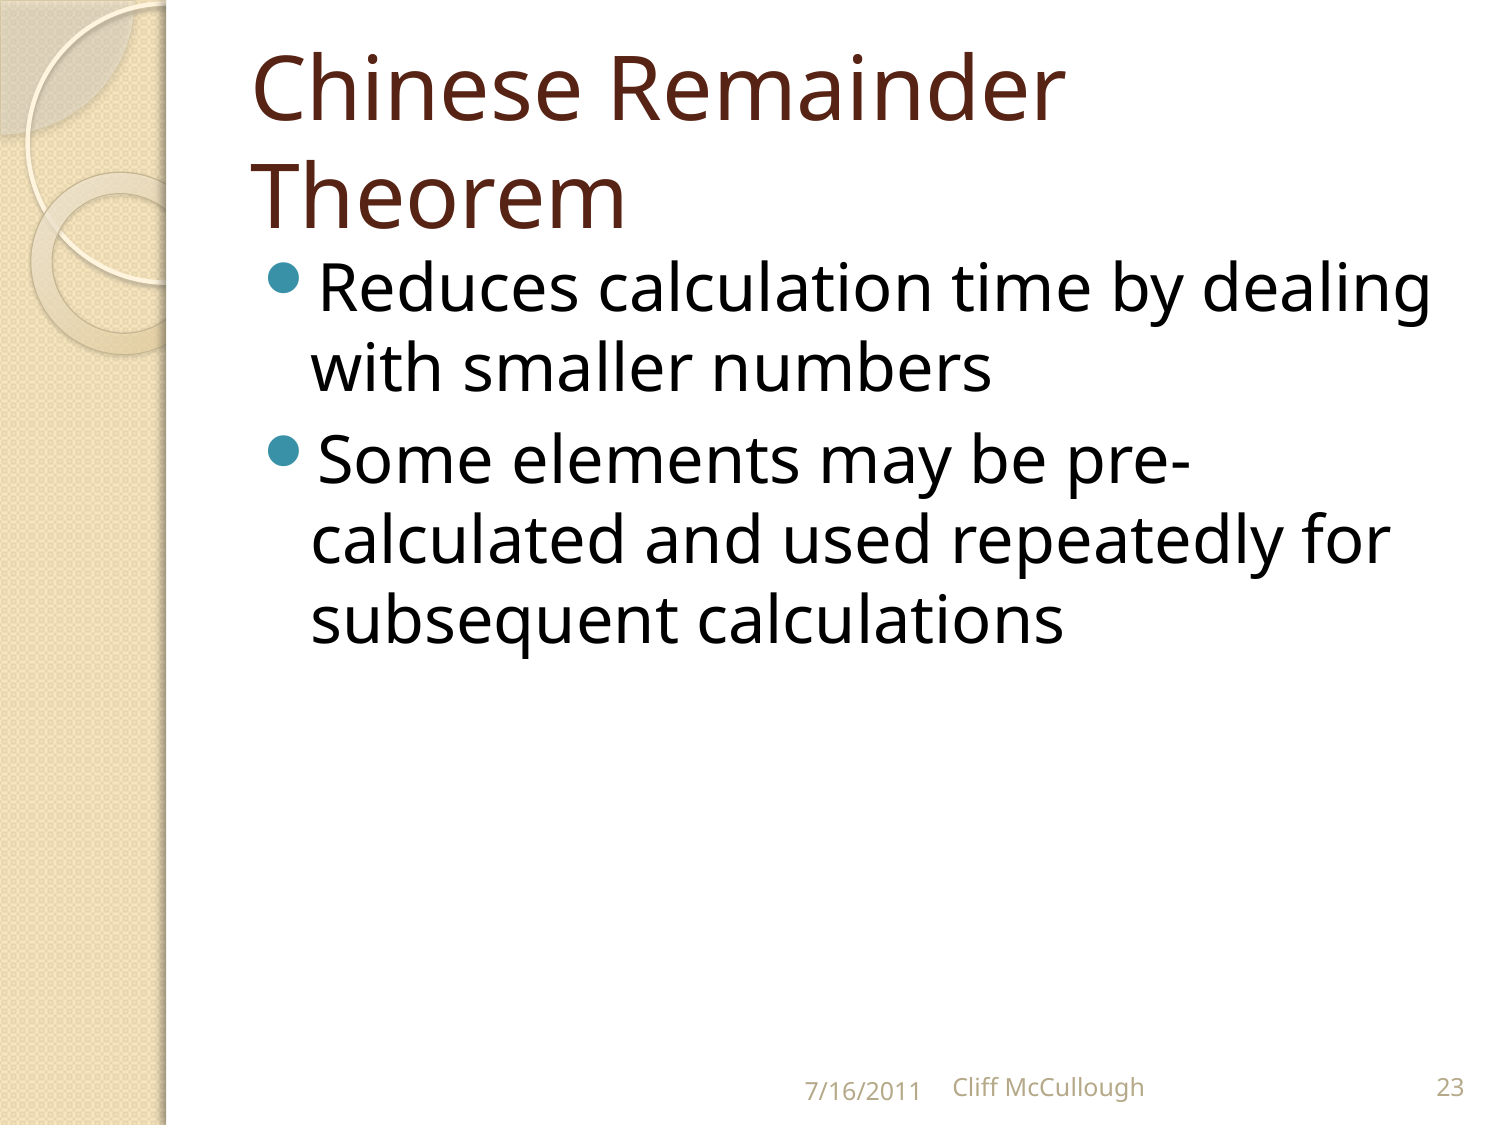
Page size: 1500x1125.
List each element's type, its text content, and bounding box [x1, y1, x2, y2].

title Chinese Remainder Theorem [235, 45, 1466, 233]
footer Cliff McCullough [937, 1034, 1413, 1113]
slide_number 23 [1413, 1034, 1488, 1113]
list Reduces calculation time by dealing with smaller numbers Some elements may be pre-calculated and used repeatedly for subsequent calculations [235, 237, 1466, 1025]
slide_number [587, 1034, 937, 1113]
